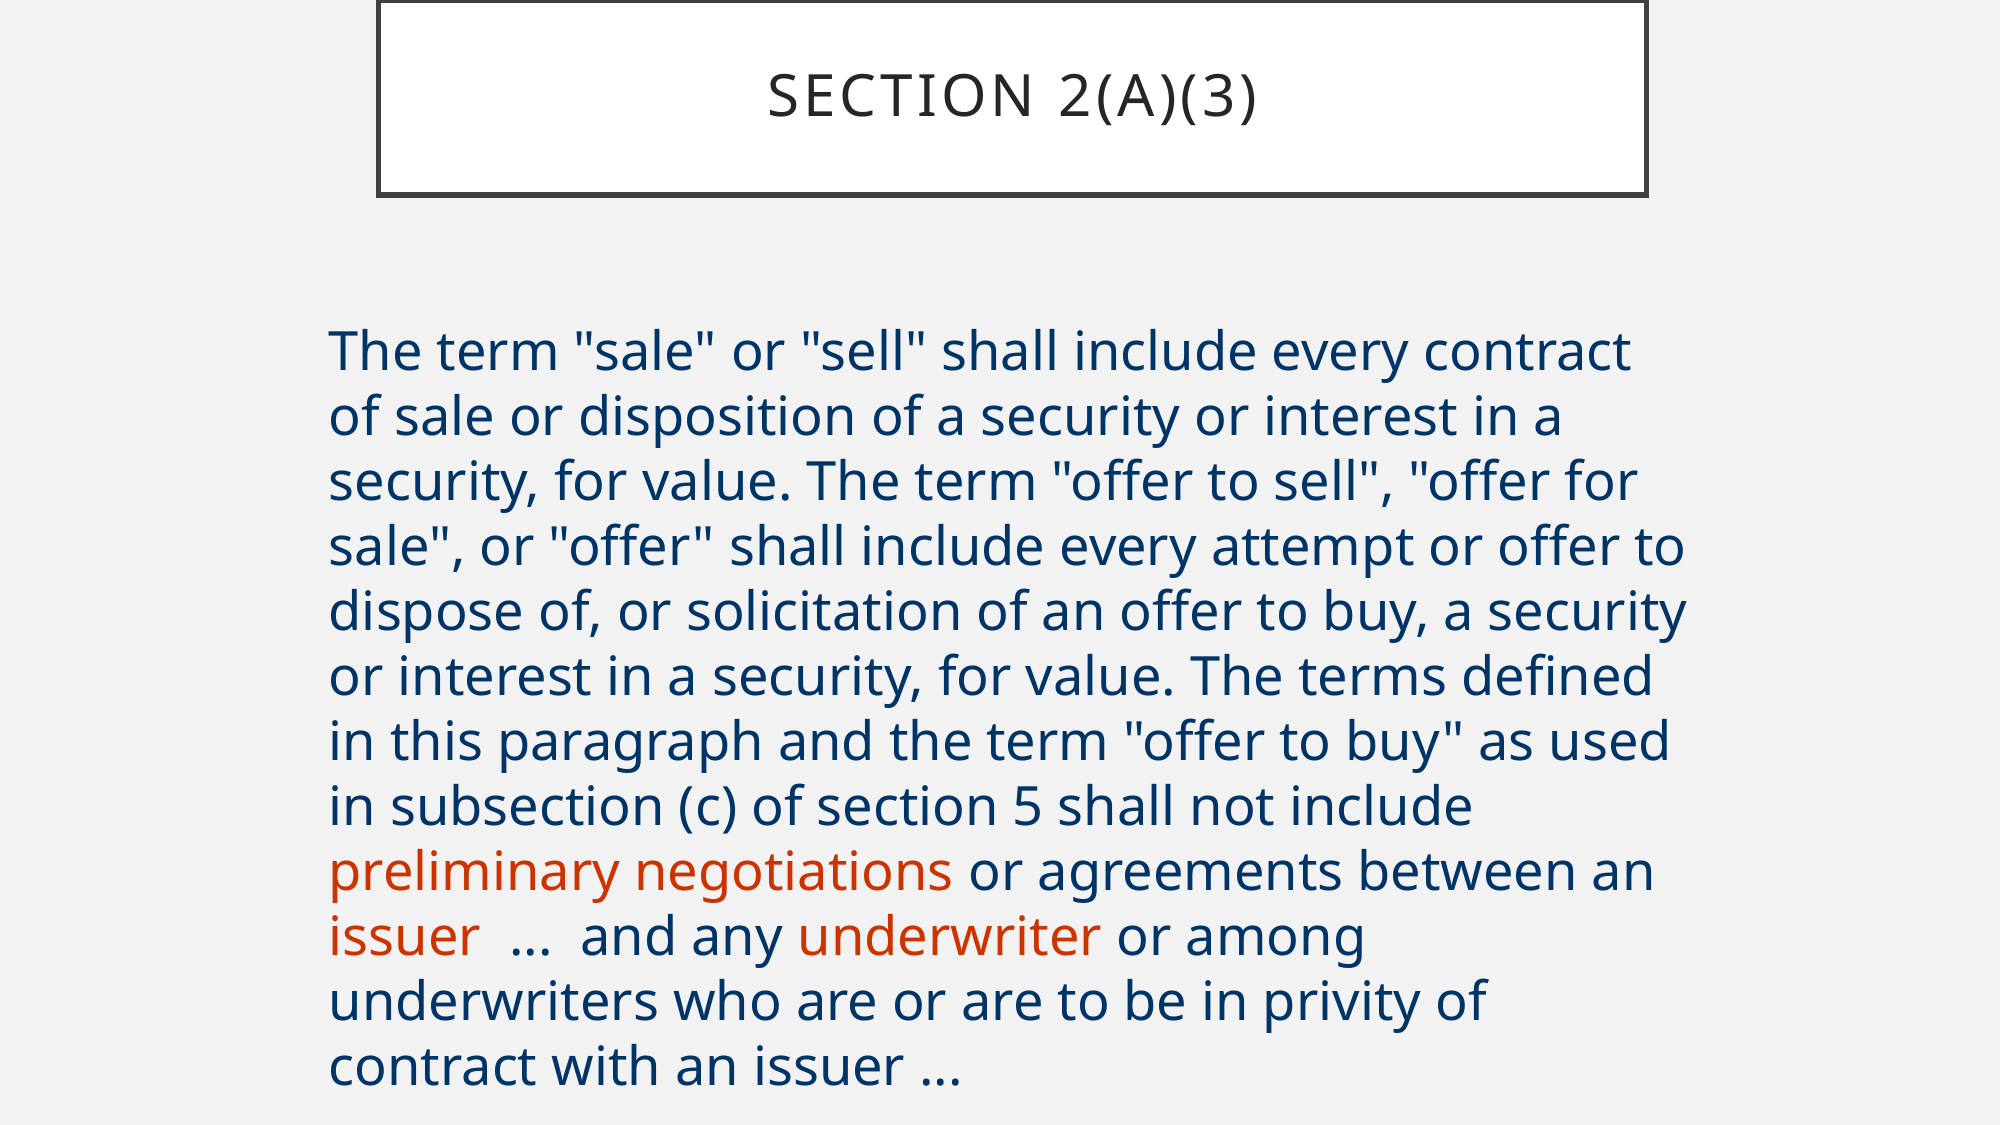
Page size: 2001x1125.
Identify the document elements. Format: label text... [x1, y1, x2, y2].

title Section 2(a)(3) [376, 0, 1649, 198]
text_box The term "sale" or "sell" shall include every contract of sale or disposition of a security or interest in a security, for value. The term "offer to sell", "offer for sale", or "offer" shall include every attempt or offer to dispose of, or solicitation of an offer to buy, a security or interest in a security, for value. The terms defined in this paragraph and the term "offer to buy" as used in subsection (c) of section 5 shall not include preliminary negotiations or agreements between an issuer ... and any underwriter or among underwriters who are or are to be in privity of contract with an issuer ... [313, 309, 1712, 946]
